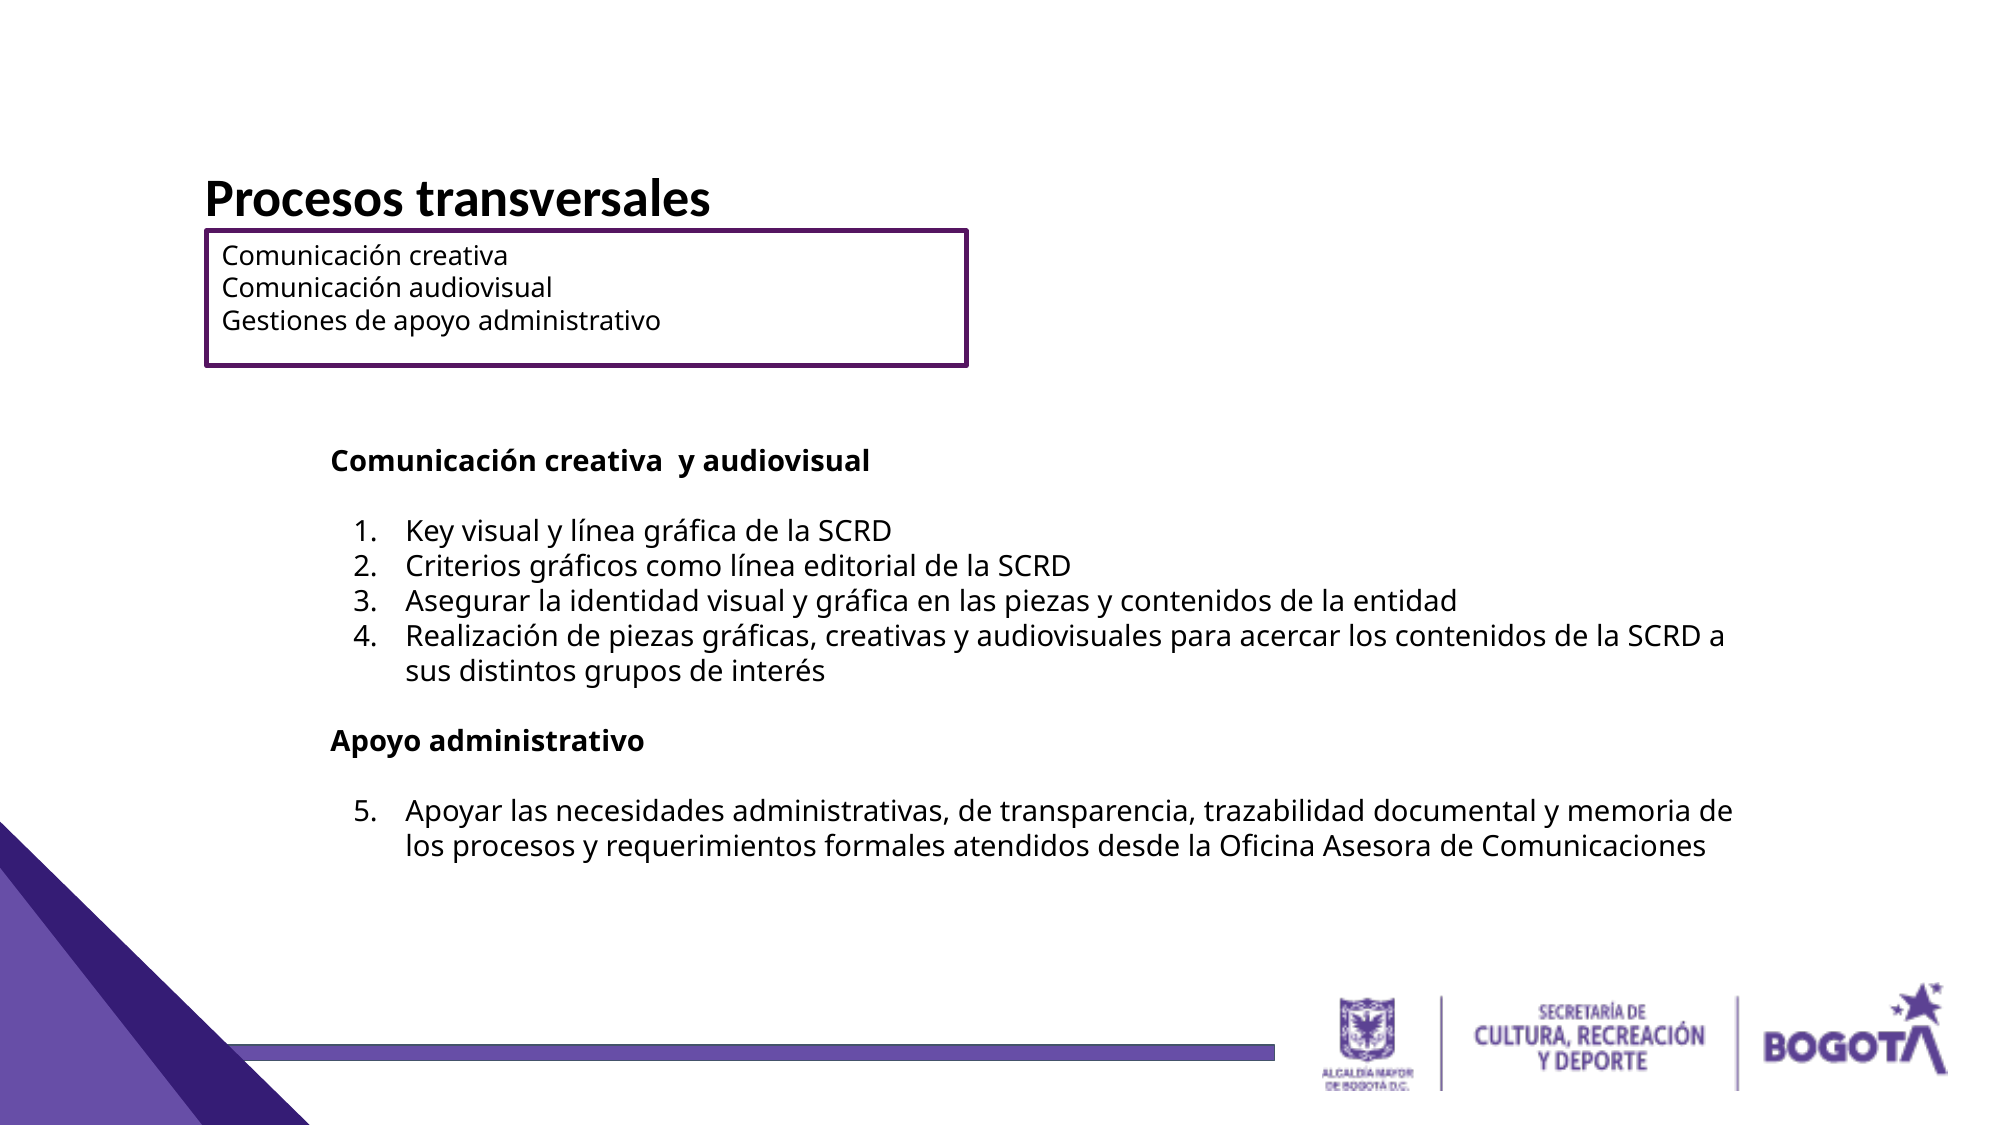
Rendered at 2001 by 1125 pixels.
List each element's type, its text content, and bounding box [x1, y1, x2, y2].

text_box Comunicación creativa Comunicación audiovisual Gestiones de apoyo administrativo [206, 230, 967, 366]
text_box Comunicación creativa y audiovisual Key visual y línea gráfica de la SCRD Criterios gráficos como línea editorial de la SCRD Asegurar la identidad visual y gráfica en las piezas y contenidos de la entidad Realización de piezas gráficas, creativas y audiovisuales para acercar los contenidos de la SCRD a sus distintos grupos de interés Apoyo administrativo Apoyar las necesidades administrativas, de transparencia, trazabilidad documental y memoria de los procesos y requerimientos formales atendidos desde la Oficina Asesora de Comunicaciones [315, 392, 1764, 845]
text_box Procesos transversales [190, 147, 732, 205]
picture [1322, 982, 1948, 1091]
